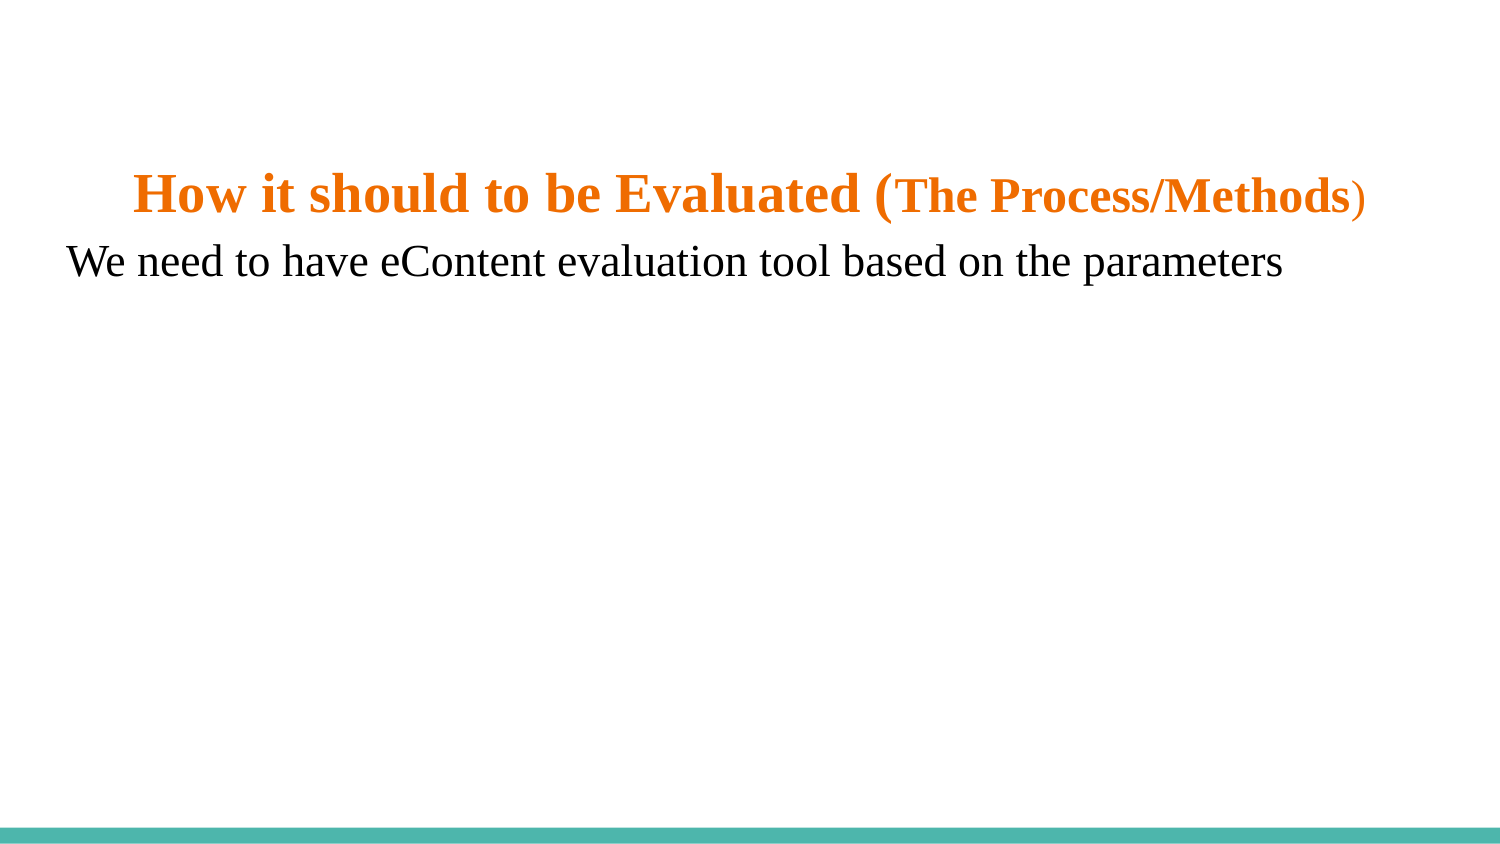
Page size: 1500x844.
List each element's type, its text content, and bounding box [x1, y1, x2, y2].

title How it should to be Evaluated (The Process/Methods) [51, 72, 1449, 189]
list We need to have eContent evaluation tool based on the parameters [51, 207, 1449, 750]
